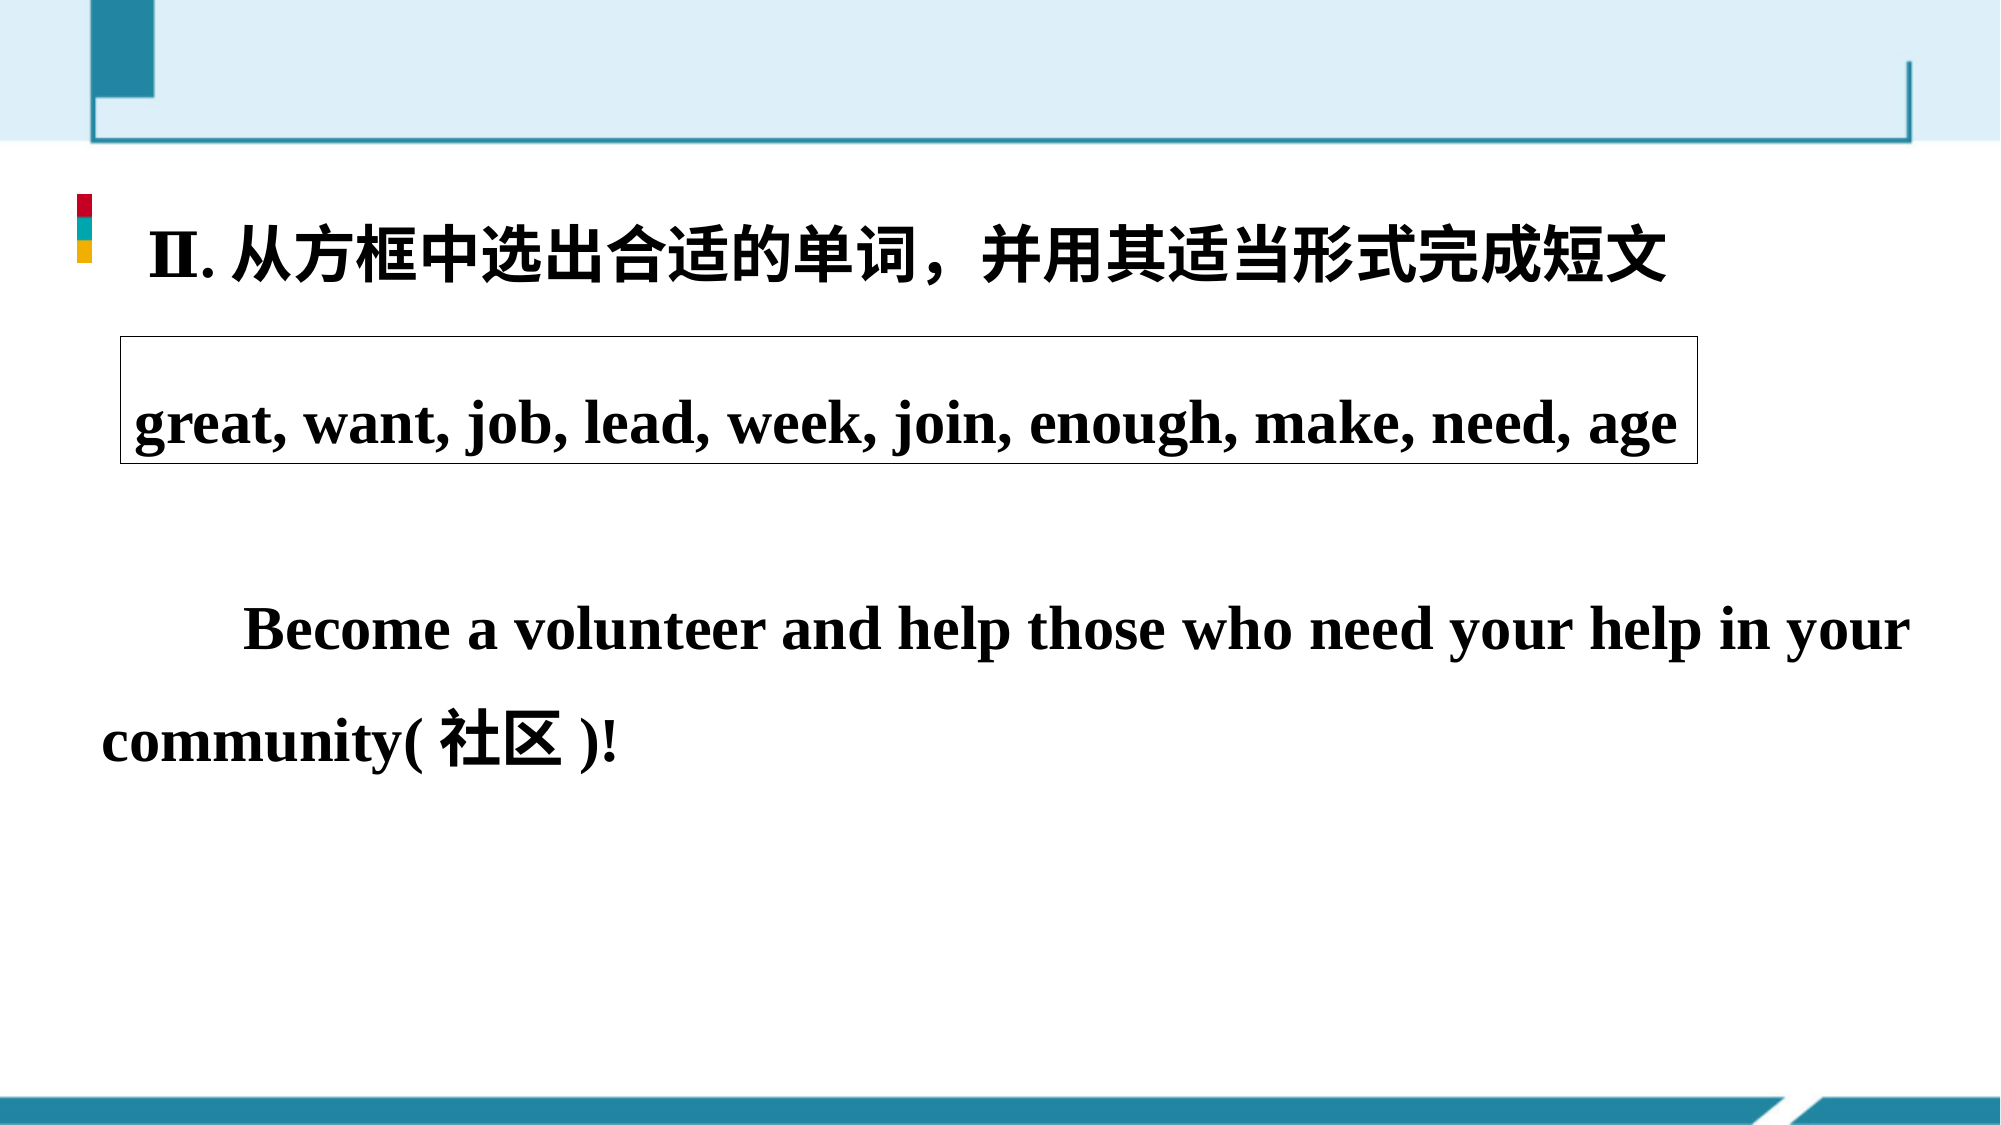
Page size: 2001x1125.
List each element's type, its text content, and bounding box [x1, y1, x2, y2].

picture [0, 0, 2001, 1125]
text_box great, want, job, lead, week, join, enough, make, need, age [120, 336, 1698, 464]
text_box Become a volunteer and help those who need your help in your community(社区)! [86, 541, 1944, 782]
text_box Ⅱ.从方框中选出合适的单词，并用其适当形式完成短文 [132, 170, 1788, 298]
